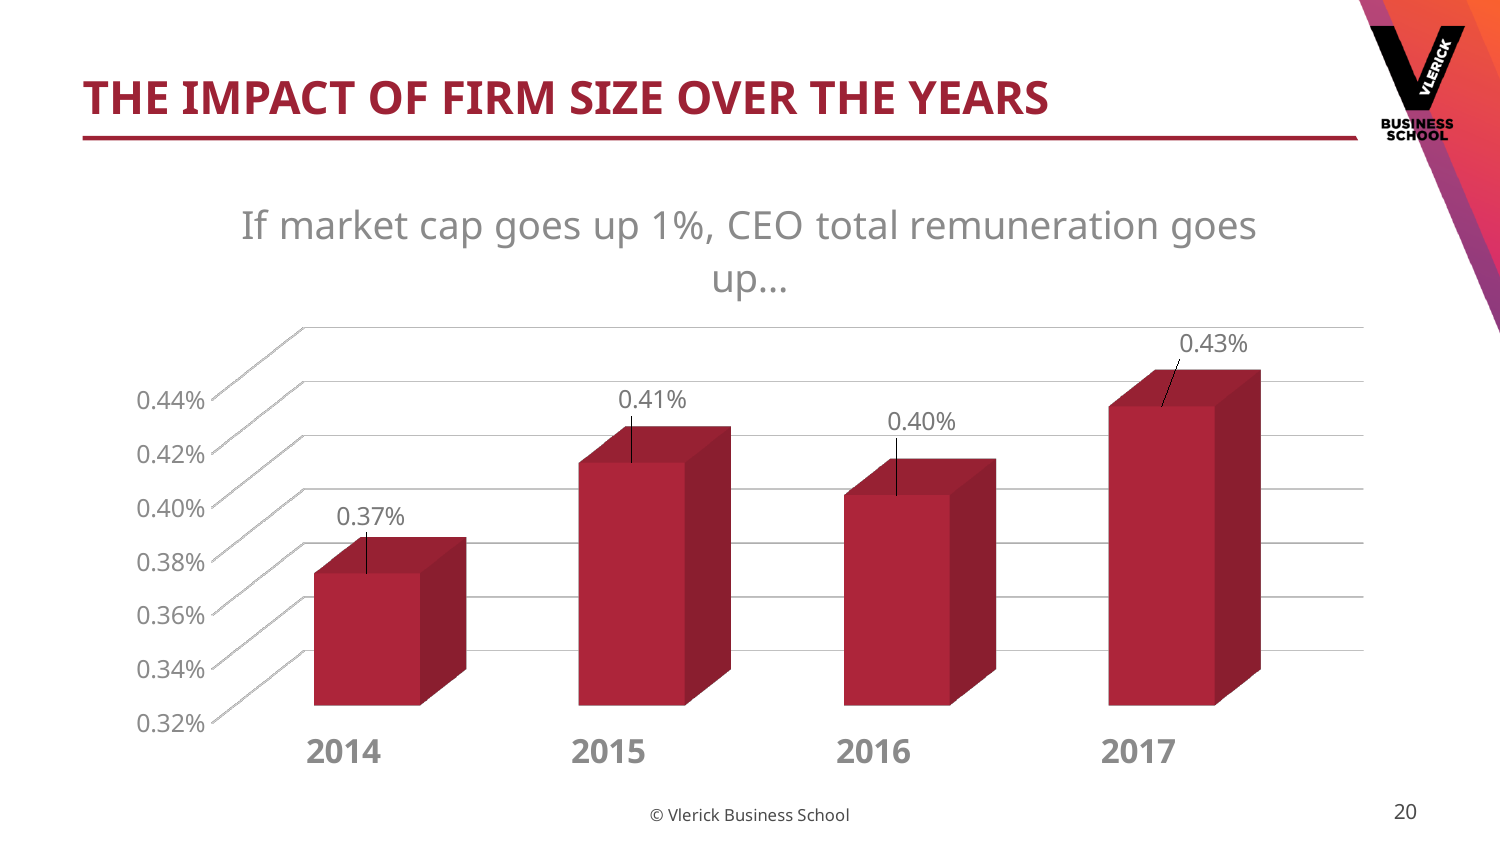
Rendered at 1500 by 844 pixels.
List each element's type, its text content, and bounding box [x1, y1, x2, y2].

picture [1358, 0, 1500, 343]
slide_number 20 [1334, 803, 1418, 827]
title The impact of firm size over the years [82, 0, 1323, 124]
chart [82, 165, 1418, 786]
